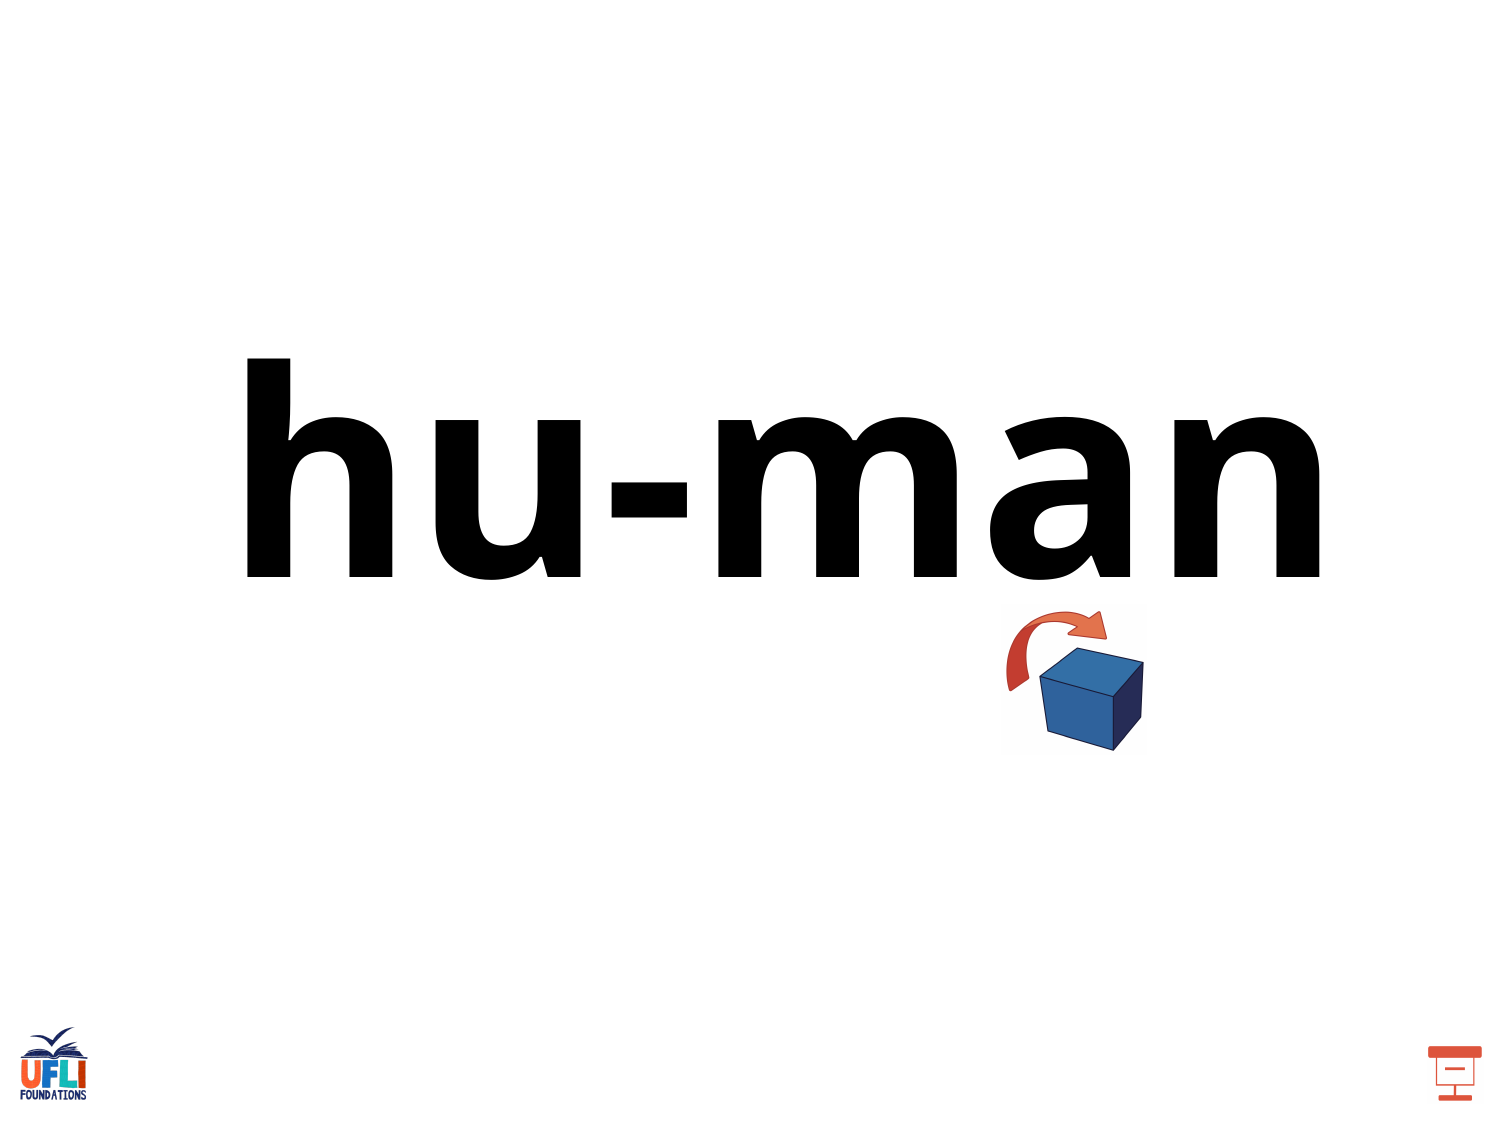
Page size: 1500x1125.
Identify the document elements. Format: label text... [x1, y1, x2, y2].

picture [1001, 604, 1147, 755]
picture [1427, 1043, 1484, 1104]
picture [16, 1027, 90, 1103]
text_box hu-man [200, 282, 1367, 680]
